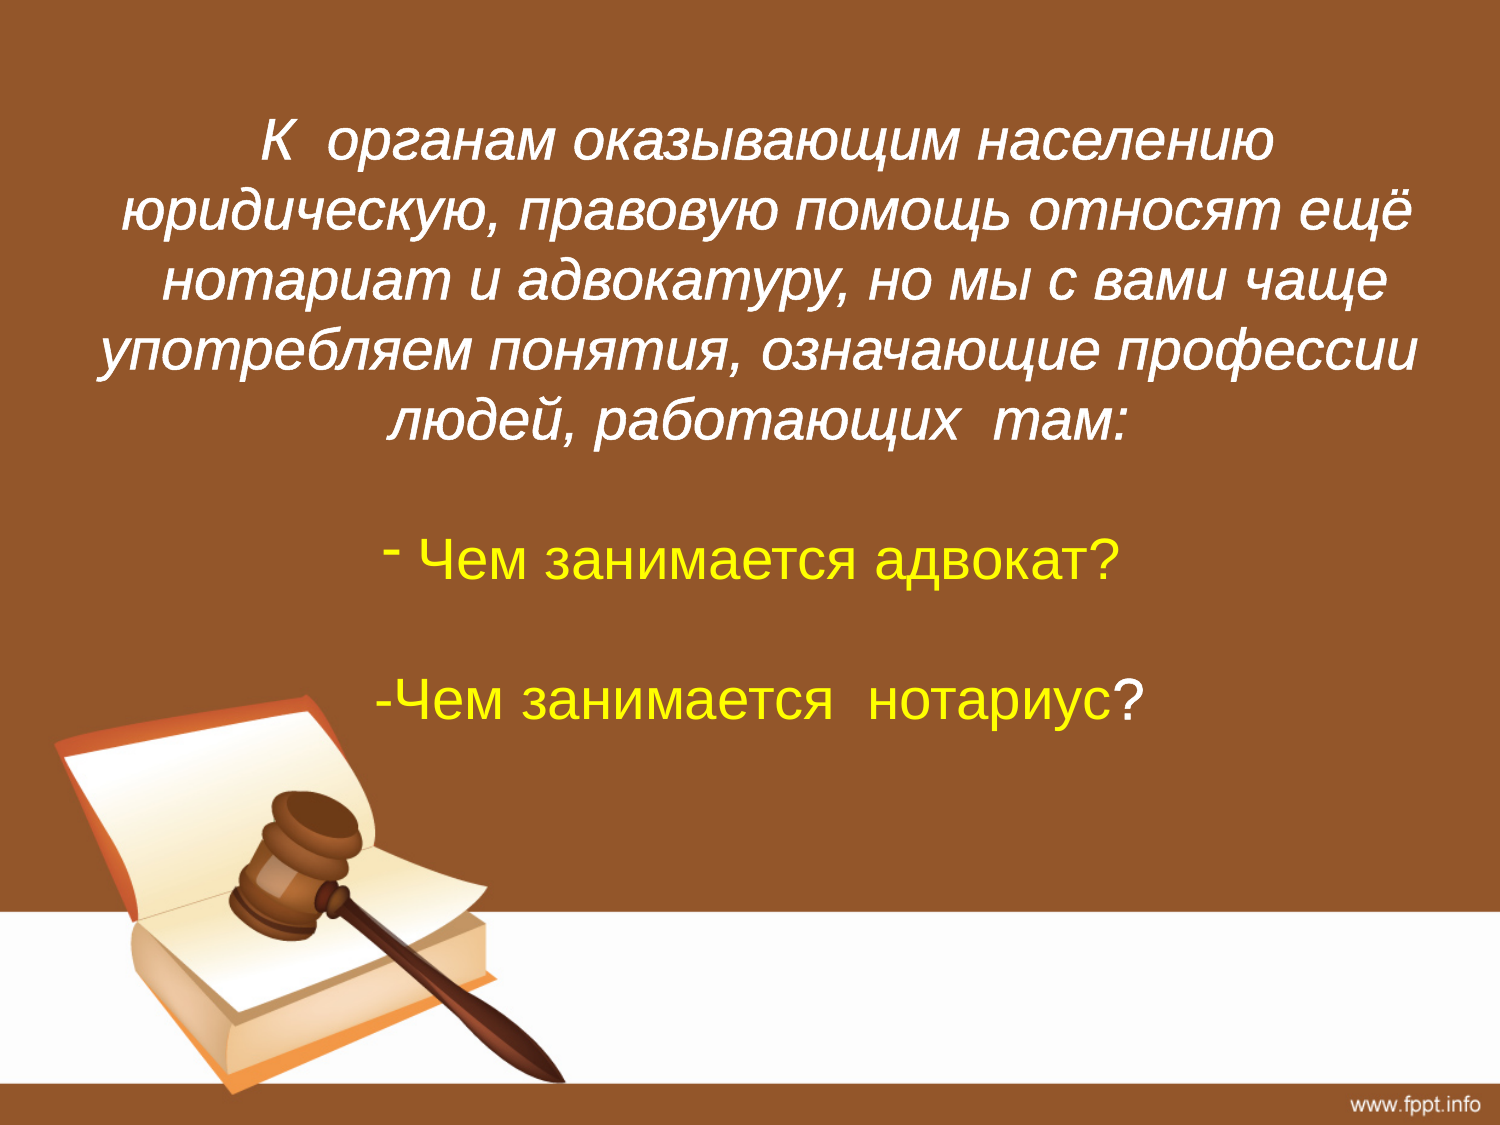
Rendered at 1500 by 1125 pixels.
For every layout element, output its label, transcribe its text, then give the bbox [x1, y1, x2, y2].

text_box К органам оказывающим населению юридическую, правовую помощь относят ещё нотариат и адвокатуру, но мы с вами чаще употребляем понятия, означающие профессии людей, работающих там: Чем занимается адвокат? -Чем занимается нотариус? [64, 93, 1471, 859]
picture [0, 0, 1500, 1125]
